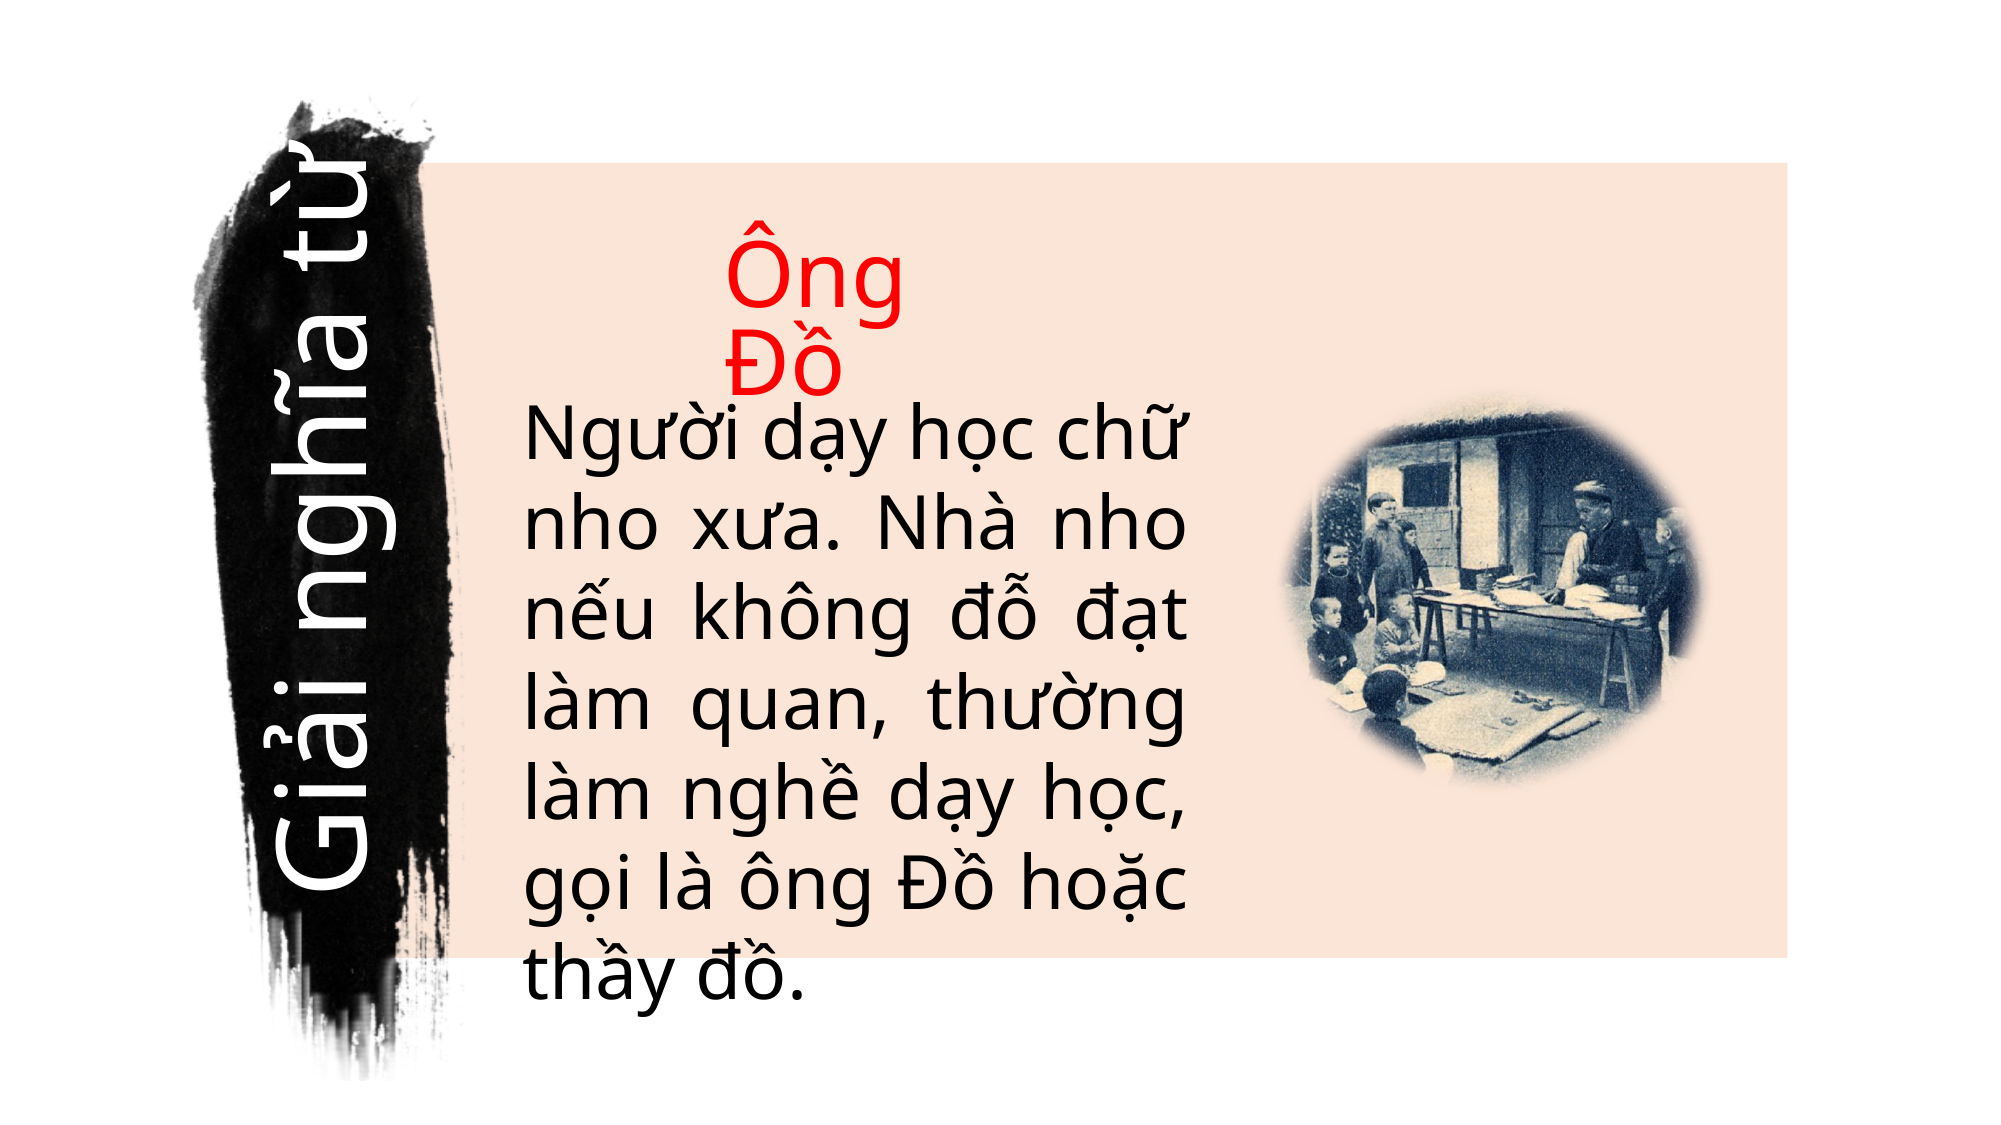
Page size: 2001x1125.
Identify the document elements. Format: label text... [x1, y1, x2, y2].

text_box Ông Đồ [708, 230, 1004, 377]
picture [1272, 381, 1716, 796]
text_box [130, 39, 556, 1082]
text_box Người dạy học chữ nho xưa. Nhà nho nếu không đỗ đạt làm quan, thường làm nghề dạy học, gọi là ông Đồ hoặc thầy đồ. [556, 377, 1204, 1022]
text_box [556, 162, 1788, 959]
